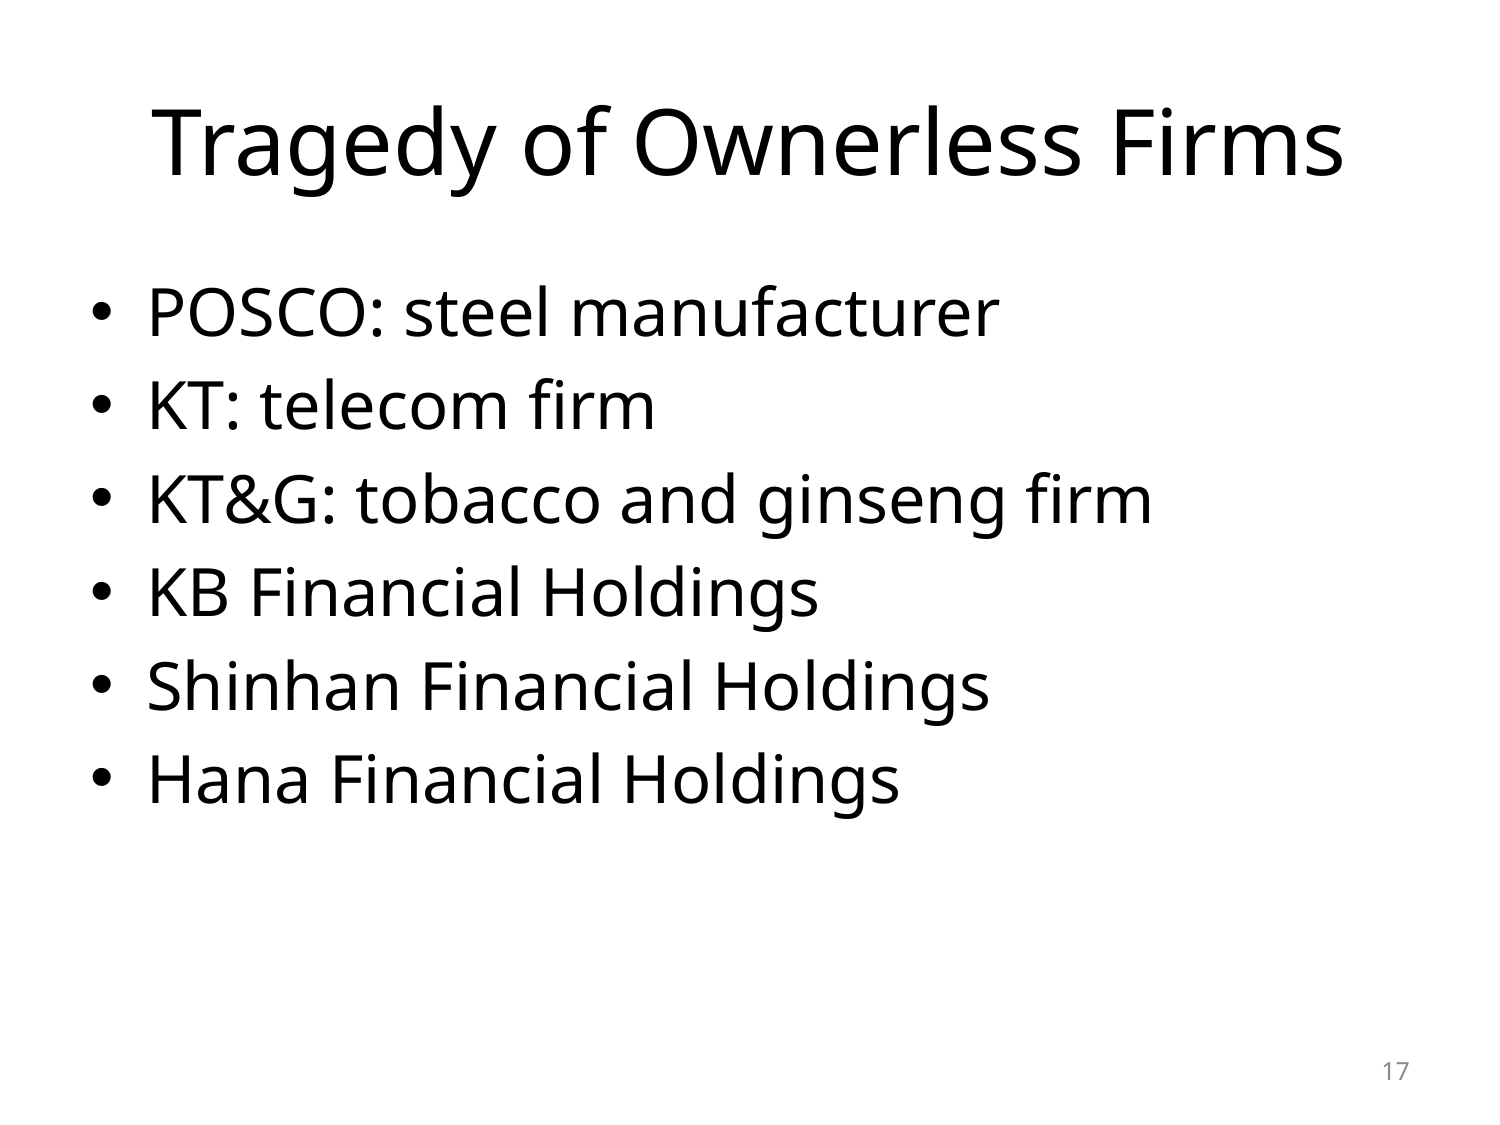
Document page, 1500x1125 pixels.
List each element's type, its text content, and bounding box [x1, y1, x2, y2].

list POSCO: steel manufacturer KT: telecom firm KT&G: tobacco and ginseng firm KB Financial Holdings Shinhan Financial Holdings Hana Financial Holdings [75, 262, 1425, 1005]
slide_number 17 [1074, 1042, 1425, 1103]
title Tragedy of Ownerless Firms [75, 45, 1425, 233]
